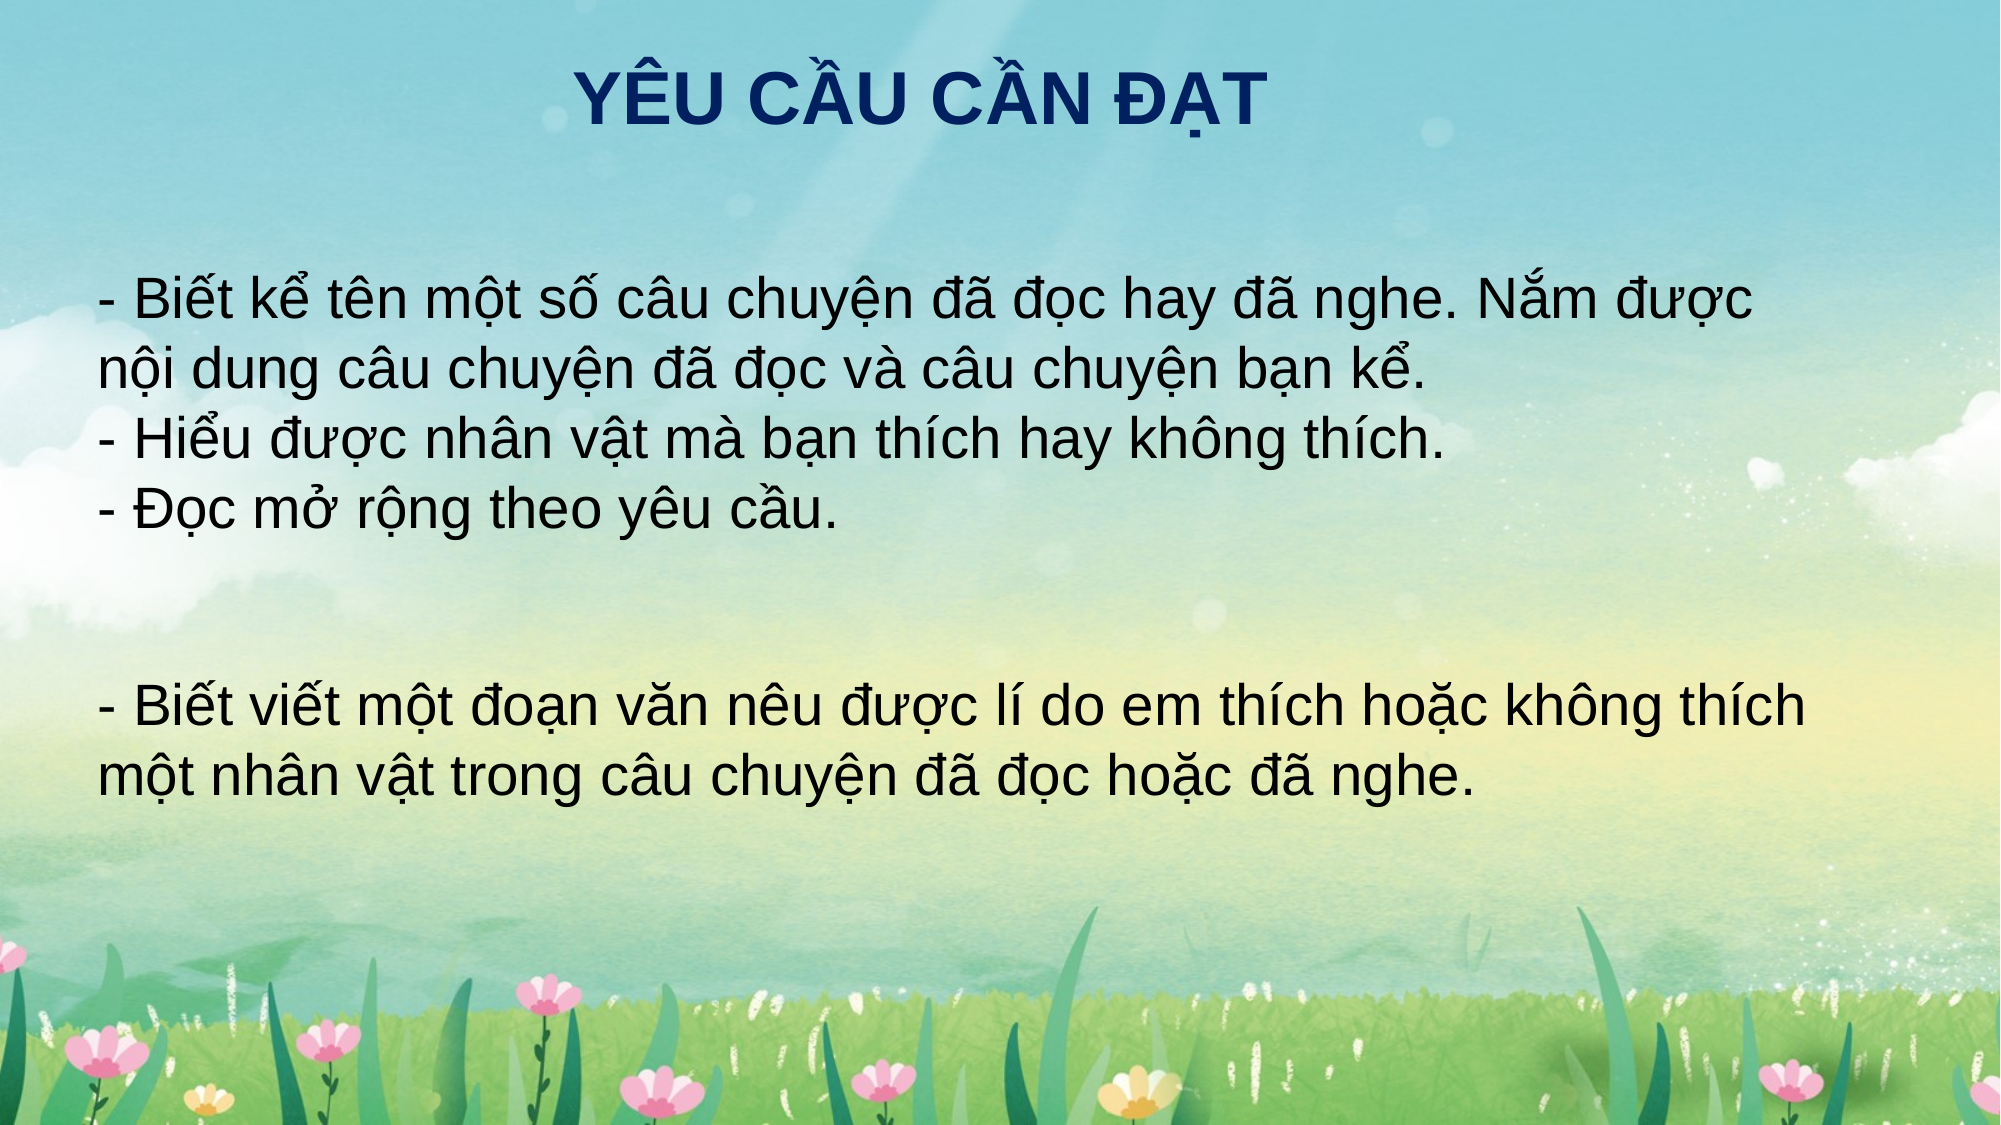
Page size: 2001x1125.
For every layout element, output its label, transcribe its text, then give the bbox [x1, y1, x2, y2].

text_box - Biết viết một đoạn văn nêu được lí do em thích hoặc không thích một nhân vật trong câu chuyện đã đọc hoặc đã nghe. [82, 659, 1880, 814]
text_box YÊU CẦU CẦN ĐẠT [557, 41, 1356, 147]
text_box - Biết kể tên một số câu chuyện đã đọc hay đã nghe. Nắm được nội dung câu chuyện đã đọc và câu chuyện bạn kể. - Hiểu được nhân vật mà bạn thích hay không thích. - Đọc mở rộng theo yêu cầu. [82, 253, 1844, 618]
picture [0, 0, 2001, 1125]
